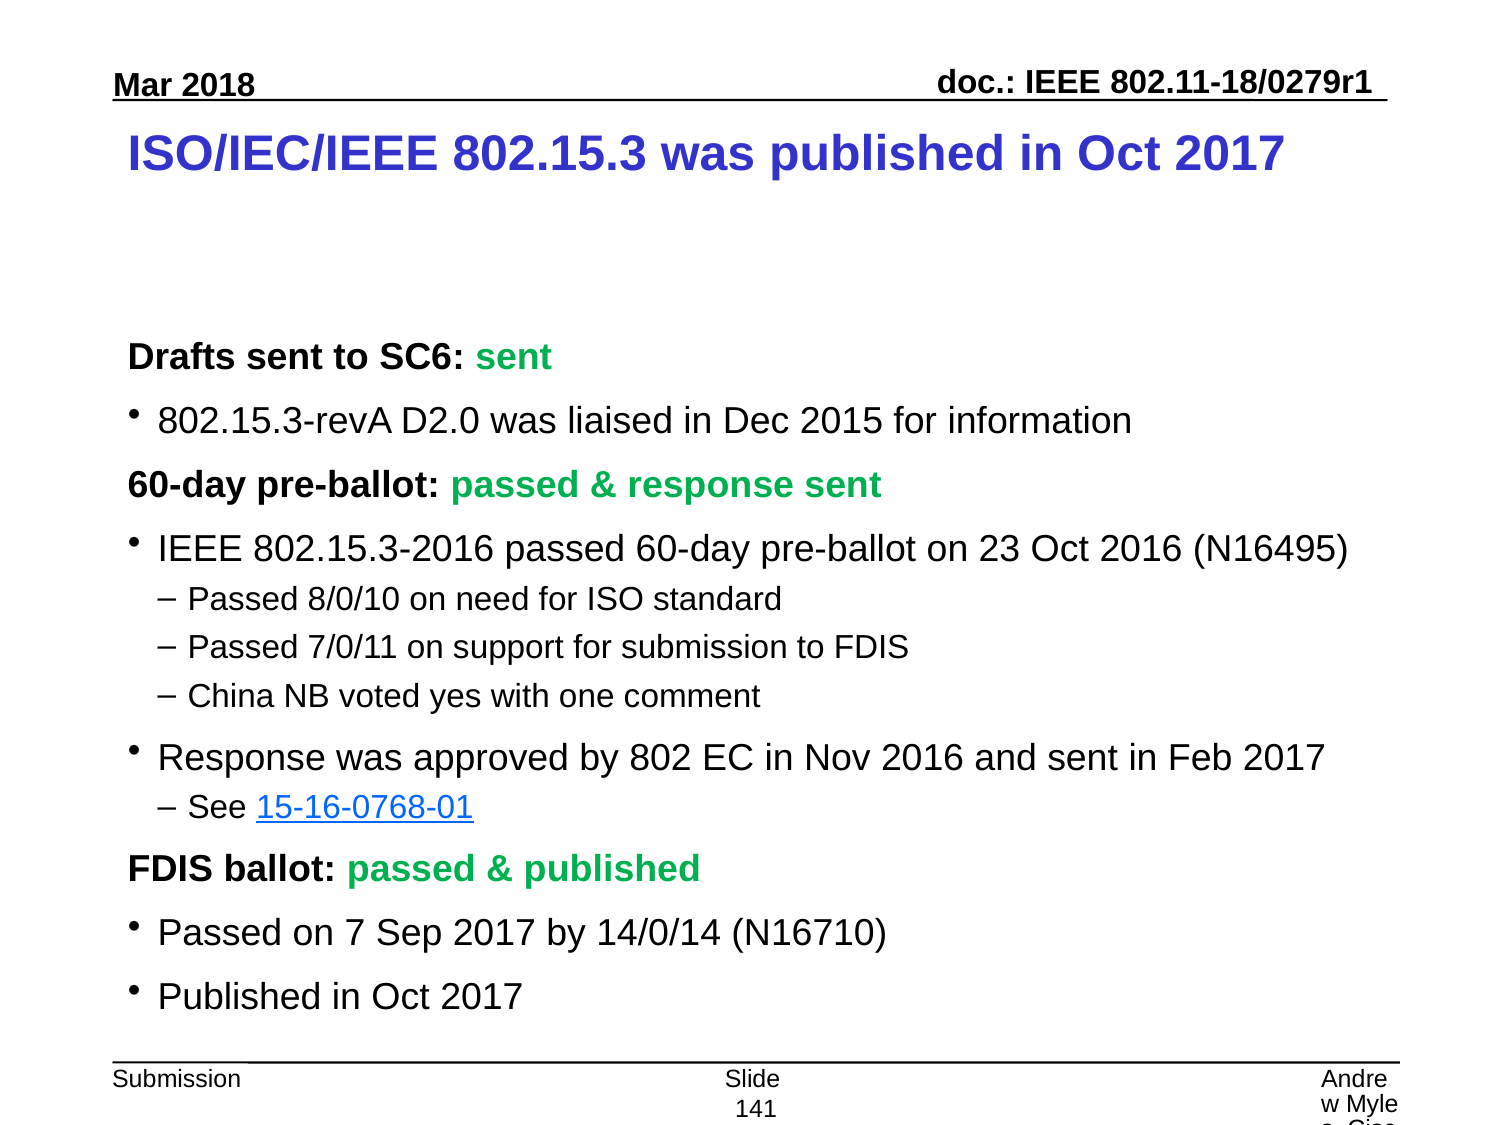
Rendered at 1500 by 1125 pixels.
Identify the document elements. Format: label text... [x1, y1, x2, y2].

slide_number Slide 141 [709, 1061, 803, 1093]
footer Andrew Myles, Cisco [1320, 1061, 1402, 1093]
list Drafts sent to SC6: sent 802.15.3-revA D2.0 was liaised in Dec 2015 for information 60-day pre-ballot: passed & response sent IEEE 802.15.3-2016 passed 60-day pre-ballot on 23 Oct 2016 (N16495) Passed 8/0/10 on need for ISO standard Passed 7/0/11 on support for submission to FDIS China NB voted yes with one comment Response was approved by 802 EC in Nov 2016 and sent in Feb 2017 See 15-16-0768-01 FDIS ballot: passed & published Passed on 7 Sep 2017 by 14/0/14 (N16710) Published in Oct 2017 [112, 324, 1388, 1000]
title ISO/IEC/IEEE 802.15.3 was published in Oct 2017 [112, 112, 1388, 288]
